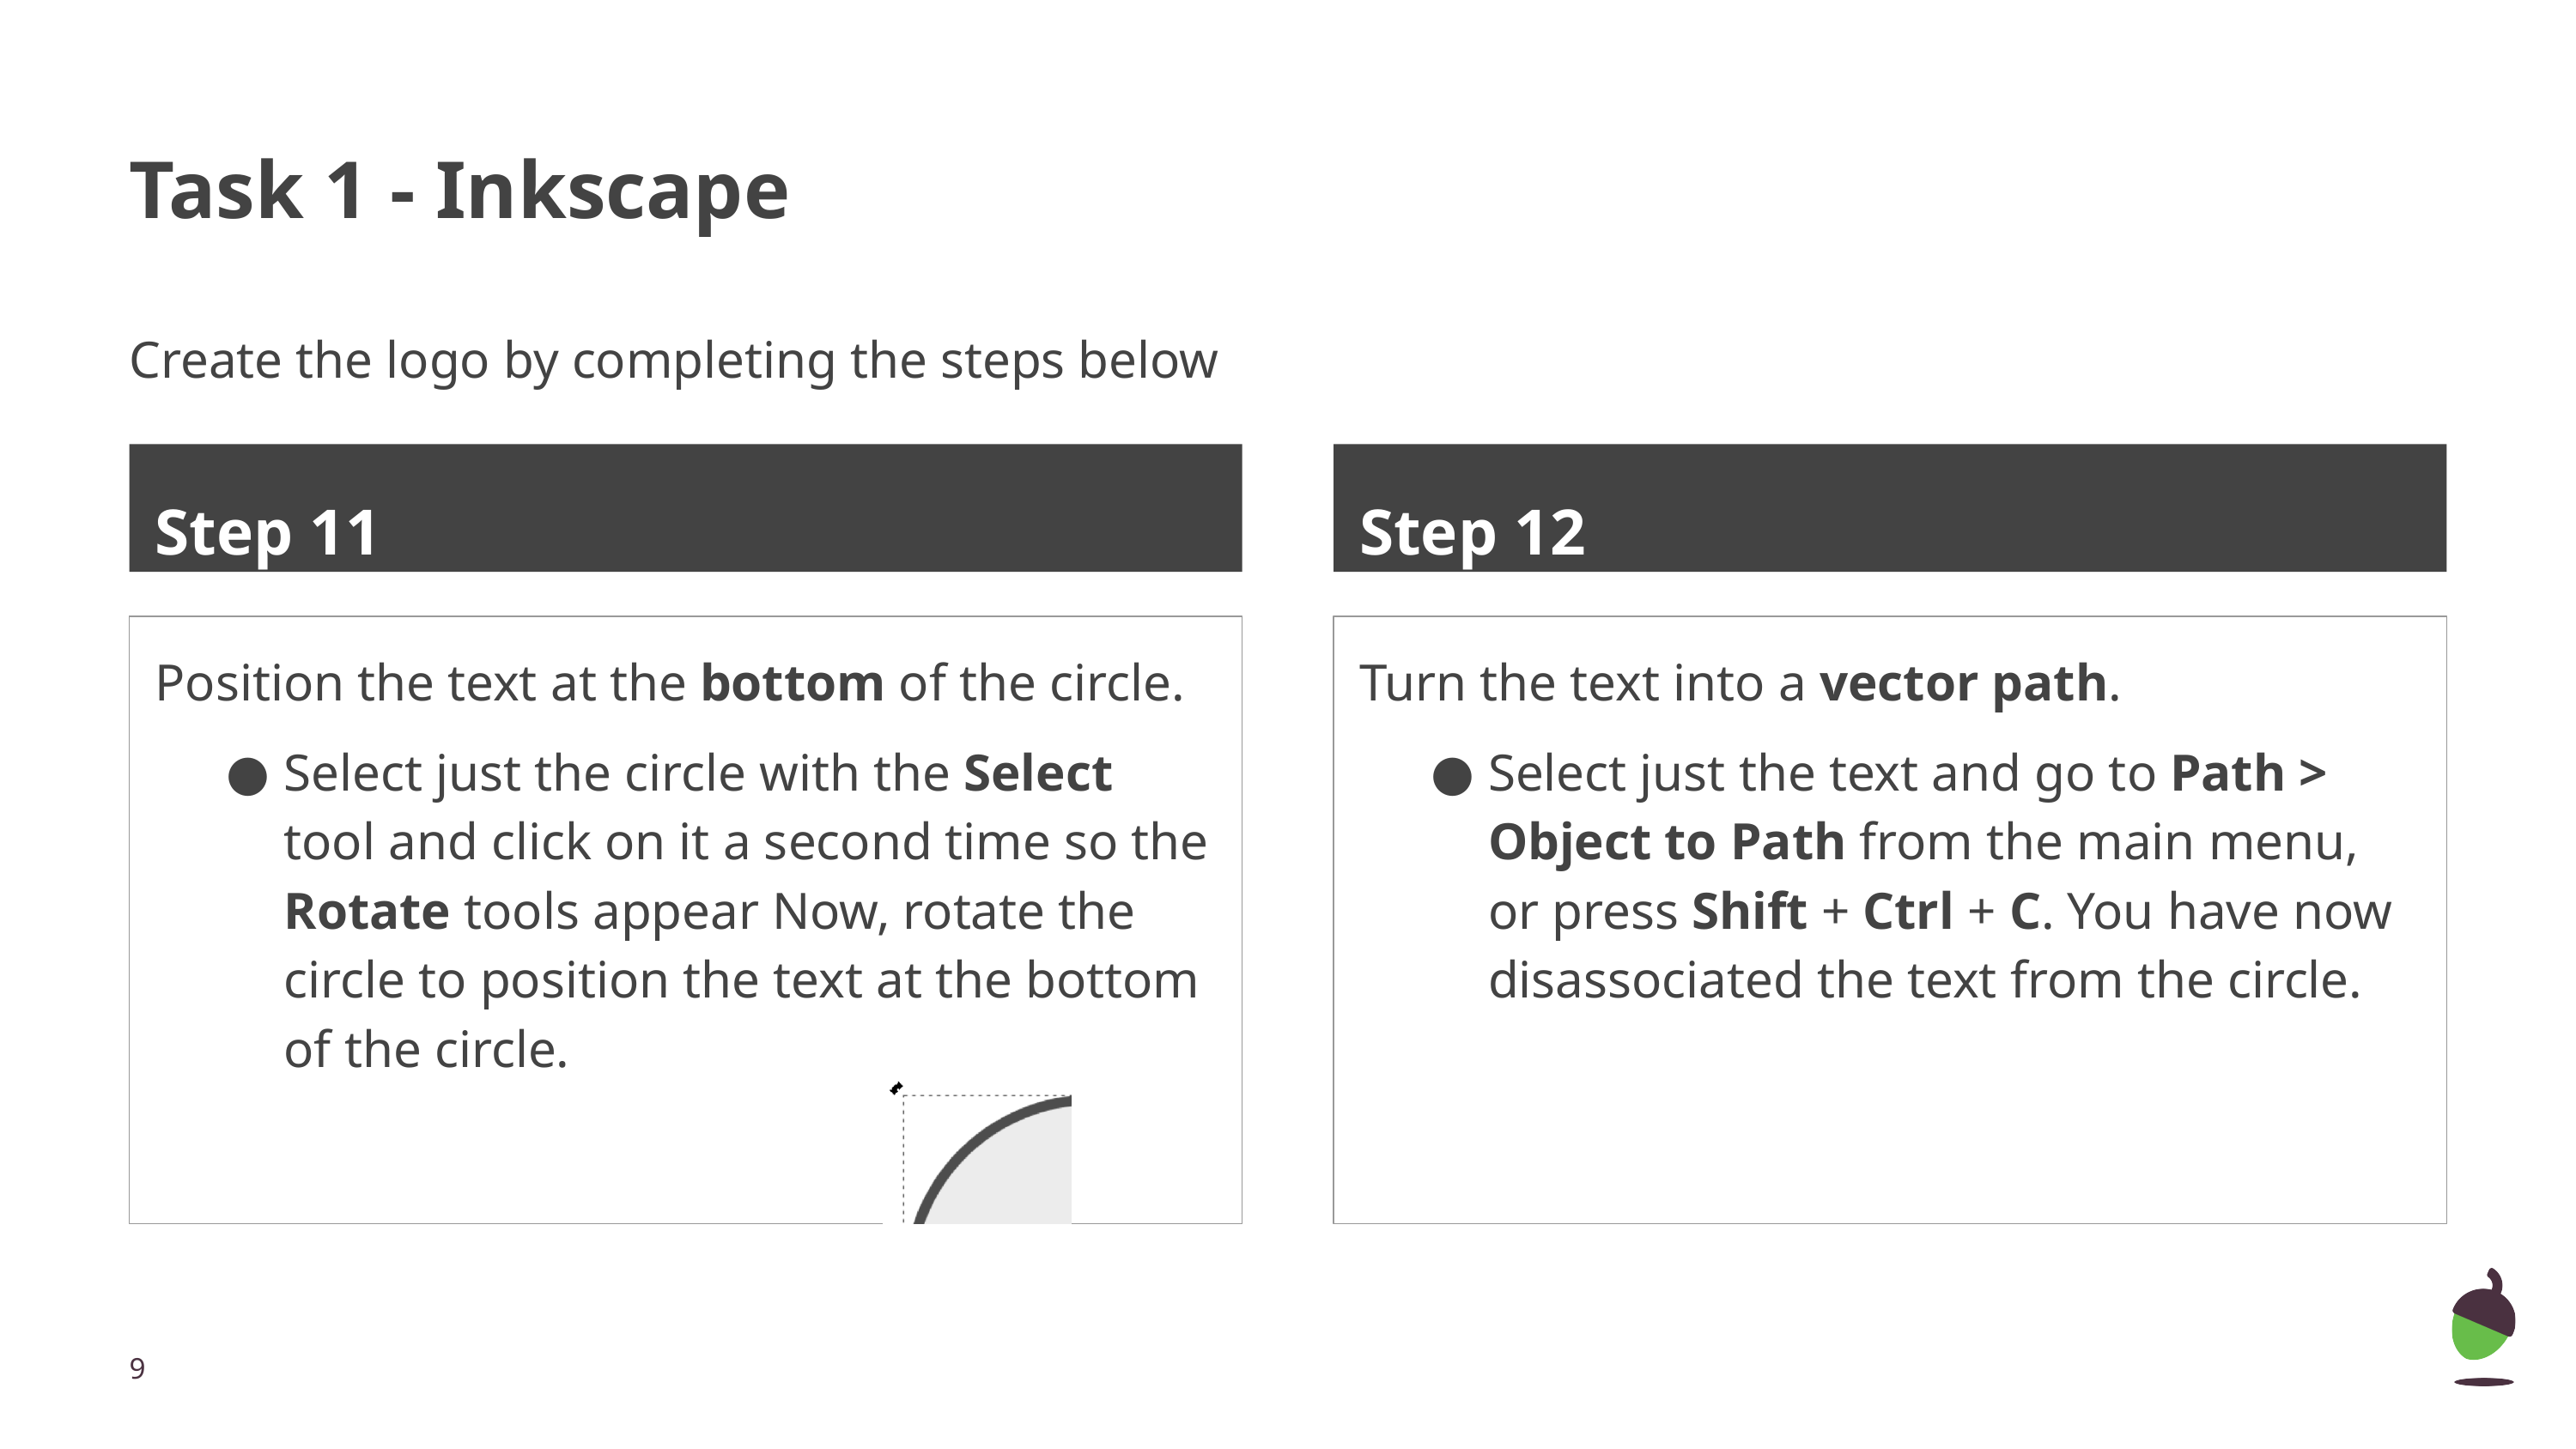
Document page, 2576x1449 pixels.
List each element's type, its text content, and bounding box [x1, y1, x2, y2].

text_box Step 12 [1334, 444, 2447, 573]
text_box Turn the text into a vector path. Select just the text and go to Path > Object to Path from the main menu, or press Shift + Ctrl + C. You have now disassociated the text from the circle. [1334, 615, 2447, 1224]
text_box Step 11 [129, 444, 1242, 573]
picture [2451, 1268, 2516, 1386]
slide_number ‹#› [129, 1349, 332, 1401]
list Create the logo by completing the steps below [129, 309, 2447, 400]
title Task 1 - Inkscape [129, 124, 1242, 355]
text_box Position the text at the bottom of the circle. Select just the circle with the Select tool and click on it a second time so the Rotate tools appear Now, rotate the circle to position the text at the bottom of the circle. [129, 615, 1242, 1224]
picture [883, 1075, 1072, 1224]
